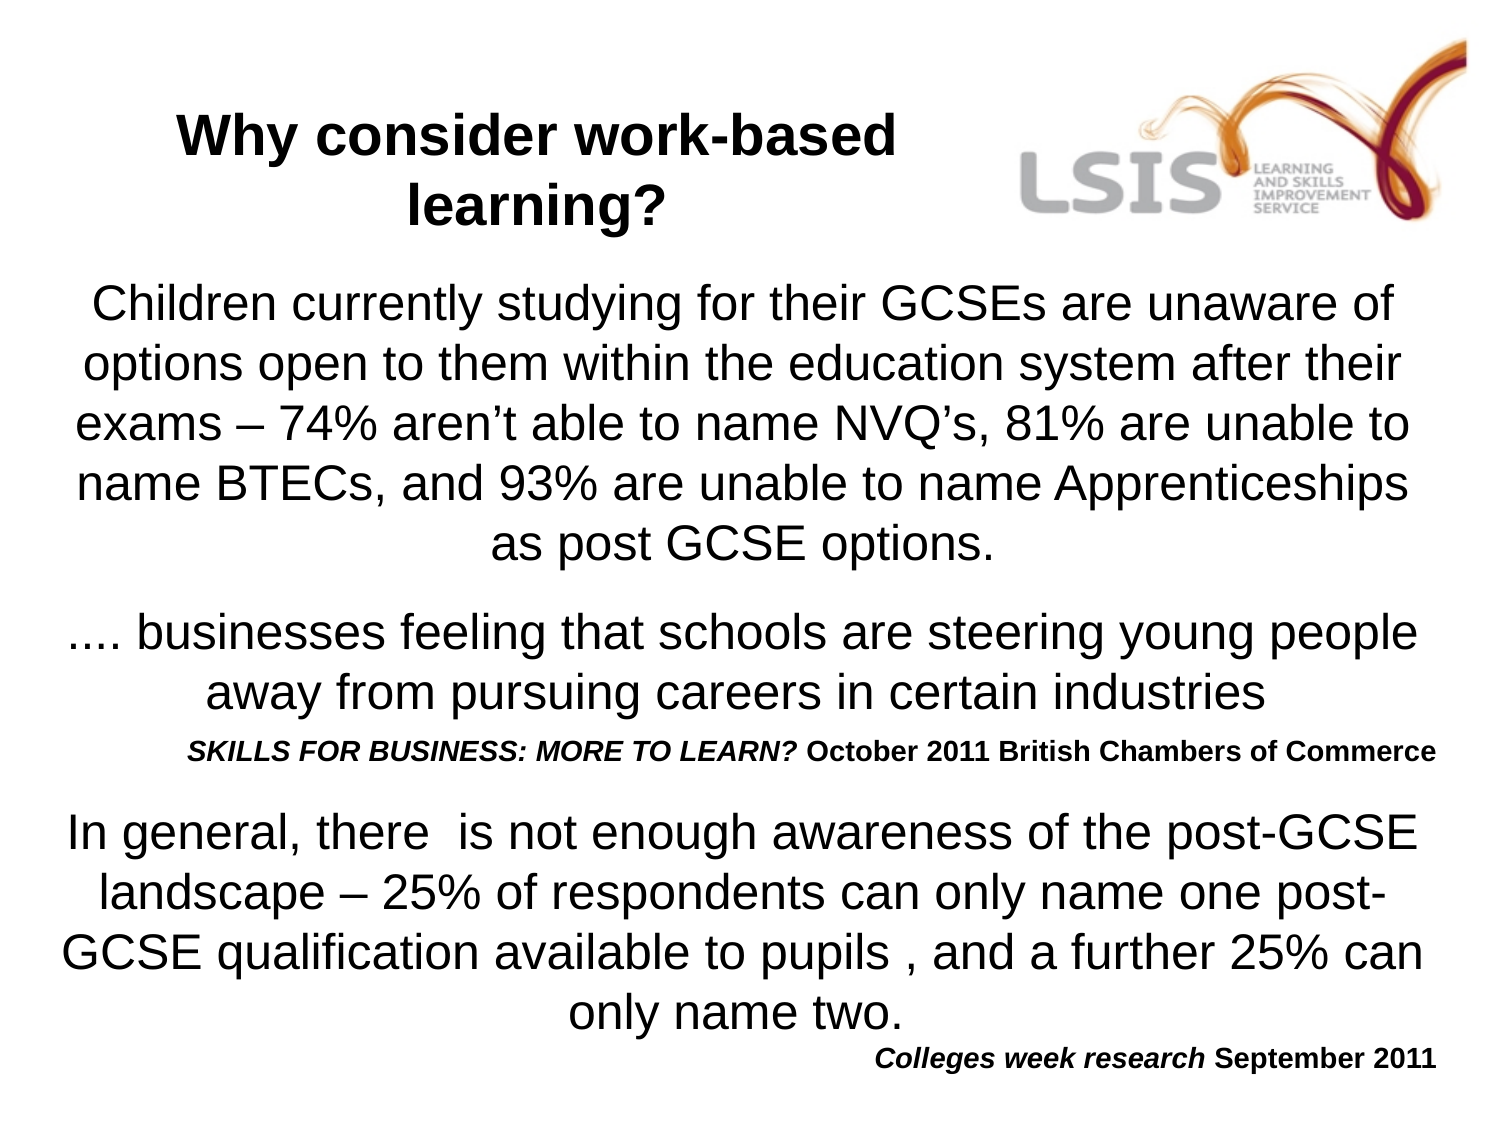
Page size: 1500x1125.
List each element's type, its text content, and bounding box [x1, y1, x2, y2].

text_box Why consider work-based learning? [41, 90, 997, 245]
picture [1002, 0, 1500, 249]
text_box Children currently studying for their GCSEs are unaware of options open to them within the education system after their exams – 74% aren’t able to name NVQ’s, 81% are unable to name BTECs, and 93% are unable to name Apprenticeships as post GCSE options. .... businesses feeling that schools are steering young people away from pursuing careers in certain industries SKILLS FOR BUSINESS: MORE TO LEARN? October 2011 British Chambers of Commerce In general, there is not enough awareness of the post-GCSE landscape – 25% of respondents can only name one post-GCSE qualification available to pupils , and a further 25% can only name two. Colleges week research September 2011 [34, 262, 1452, 1083]
